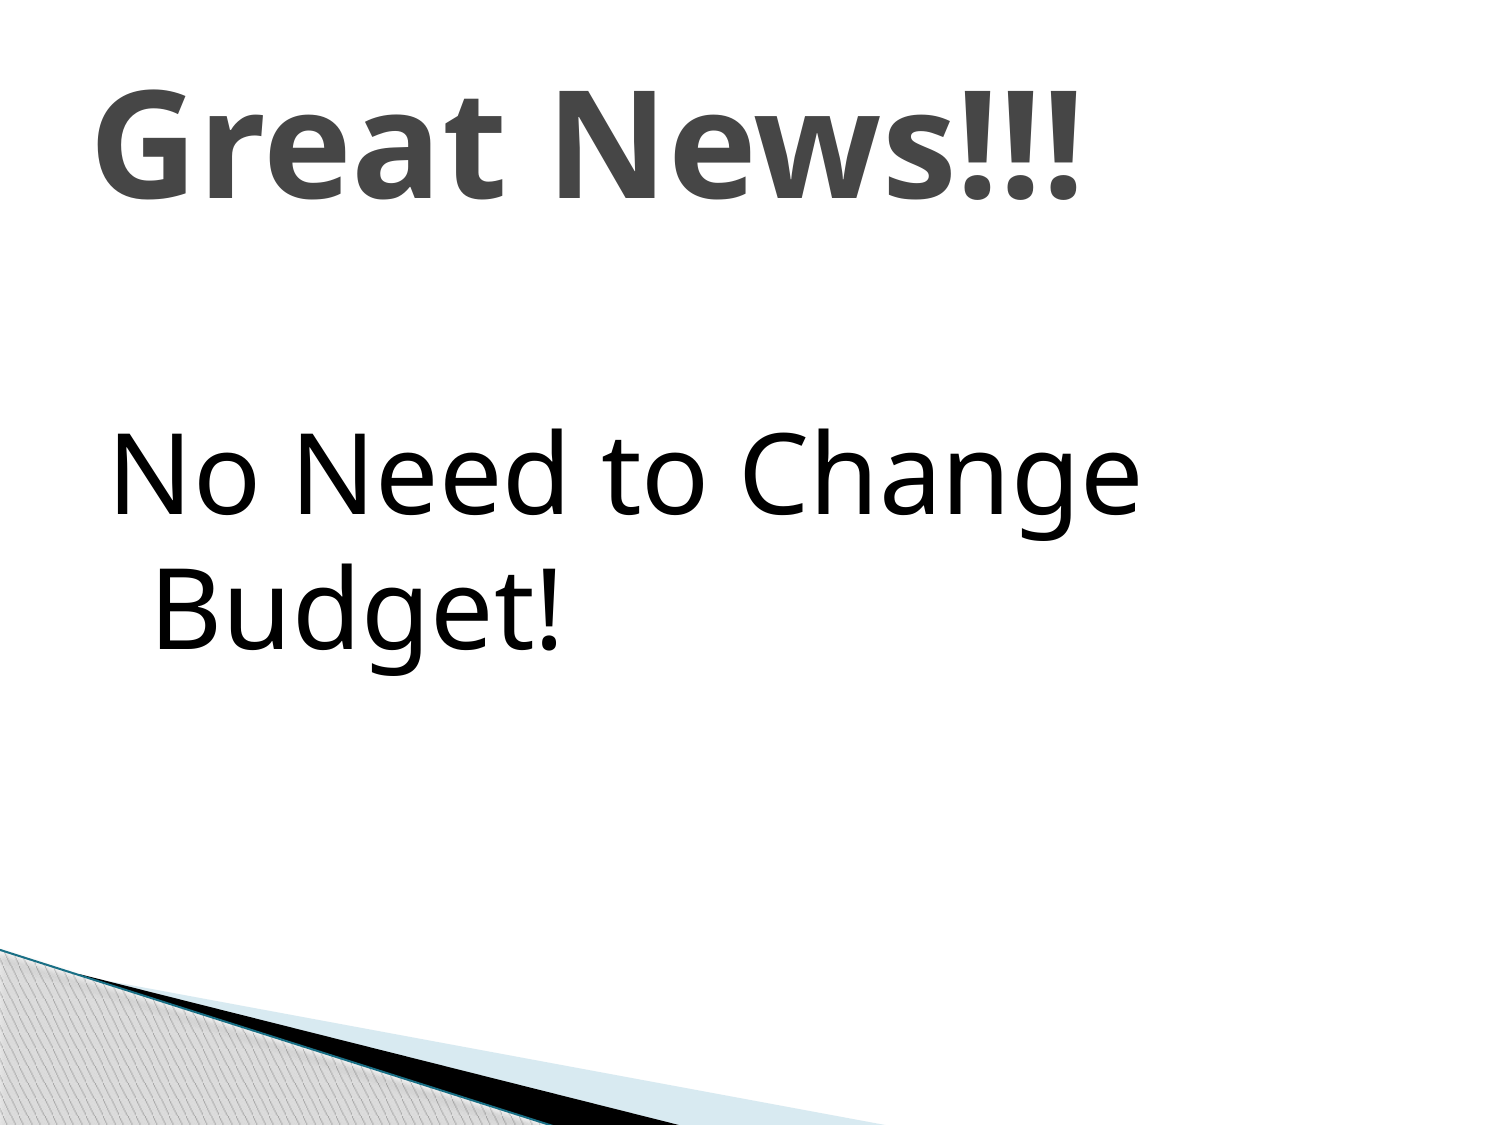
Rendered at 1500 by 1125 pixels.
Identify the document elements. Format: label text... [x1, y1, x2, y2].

list No Need to Change Budget! [75, 243, 1425, 986]
title Great News!!! [75, 45, 1425, 233]
